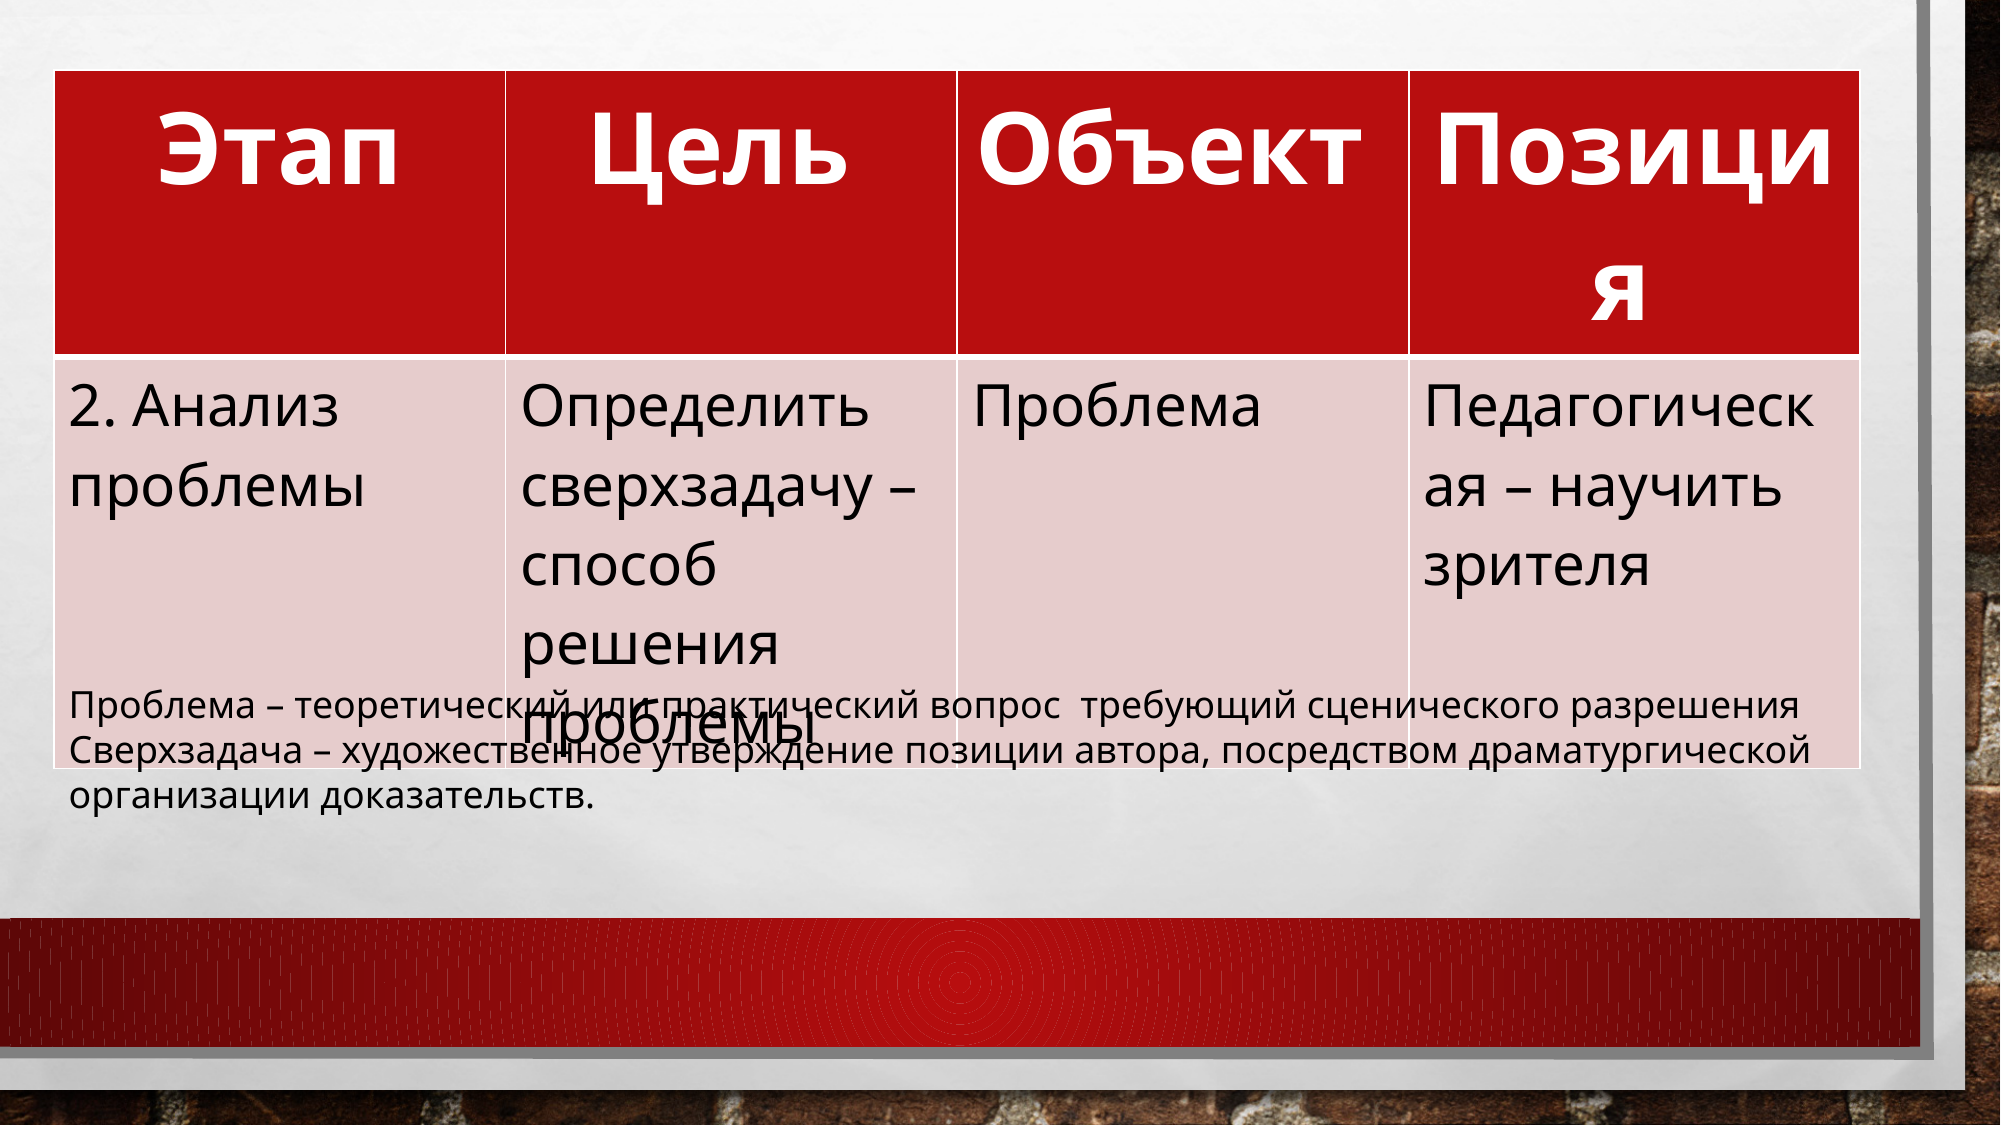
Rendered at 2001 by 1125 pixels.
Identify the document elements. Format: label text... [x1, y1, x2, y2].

table_cell Проблема [958, 360, 1408, 673]
table_header Этап [55, 71, 505, 354]
table_header Цель [506, 71, 956, 354]
table_header Позиция [1410, 71, 1859, 354]
table_cell Определить сверхзадачу – способ решения проблемы [506, 360, 956, 673]
table_cell Педагогическая – научить зрителя [1410, 360, 1859, 673]
table_header Объект [958, 71, 1408, 354]
table_cell 2. Анализ проблемы [55, 360, 505, 673]
text_box Проблема – теоретический или практический вопрос требующий сценического разрешения Сверхзадача – художественное утверждение позиции автора, посредством драматургической организации доказательств. [53, 673, 1861, 824]
picture [0, 0, 2000, 1125]
